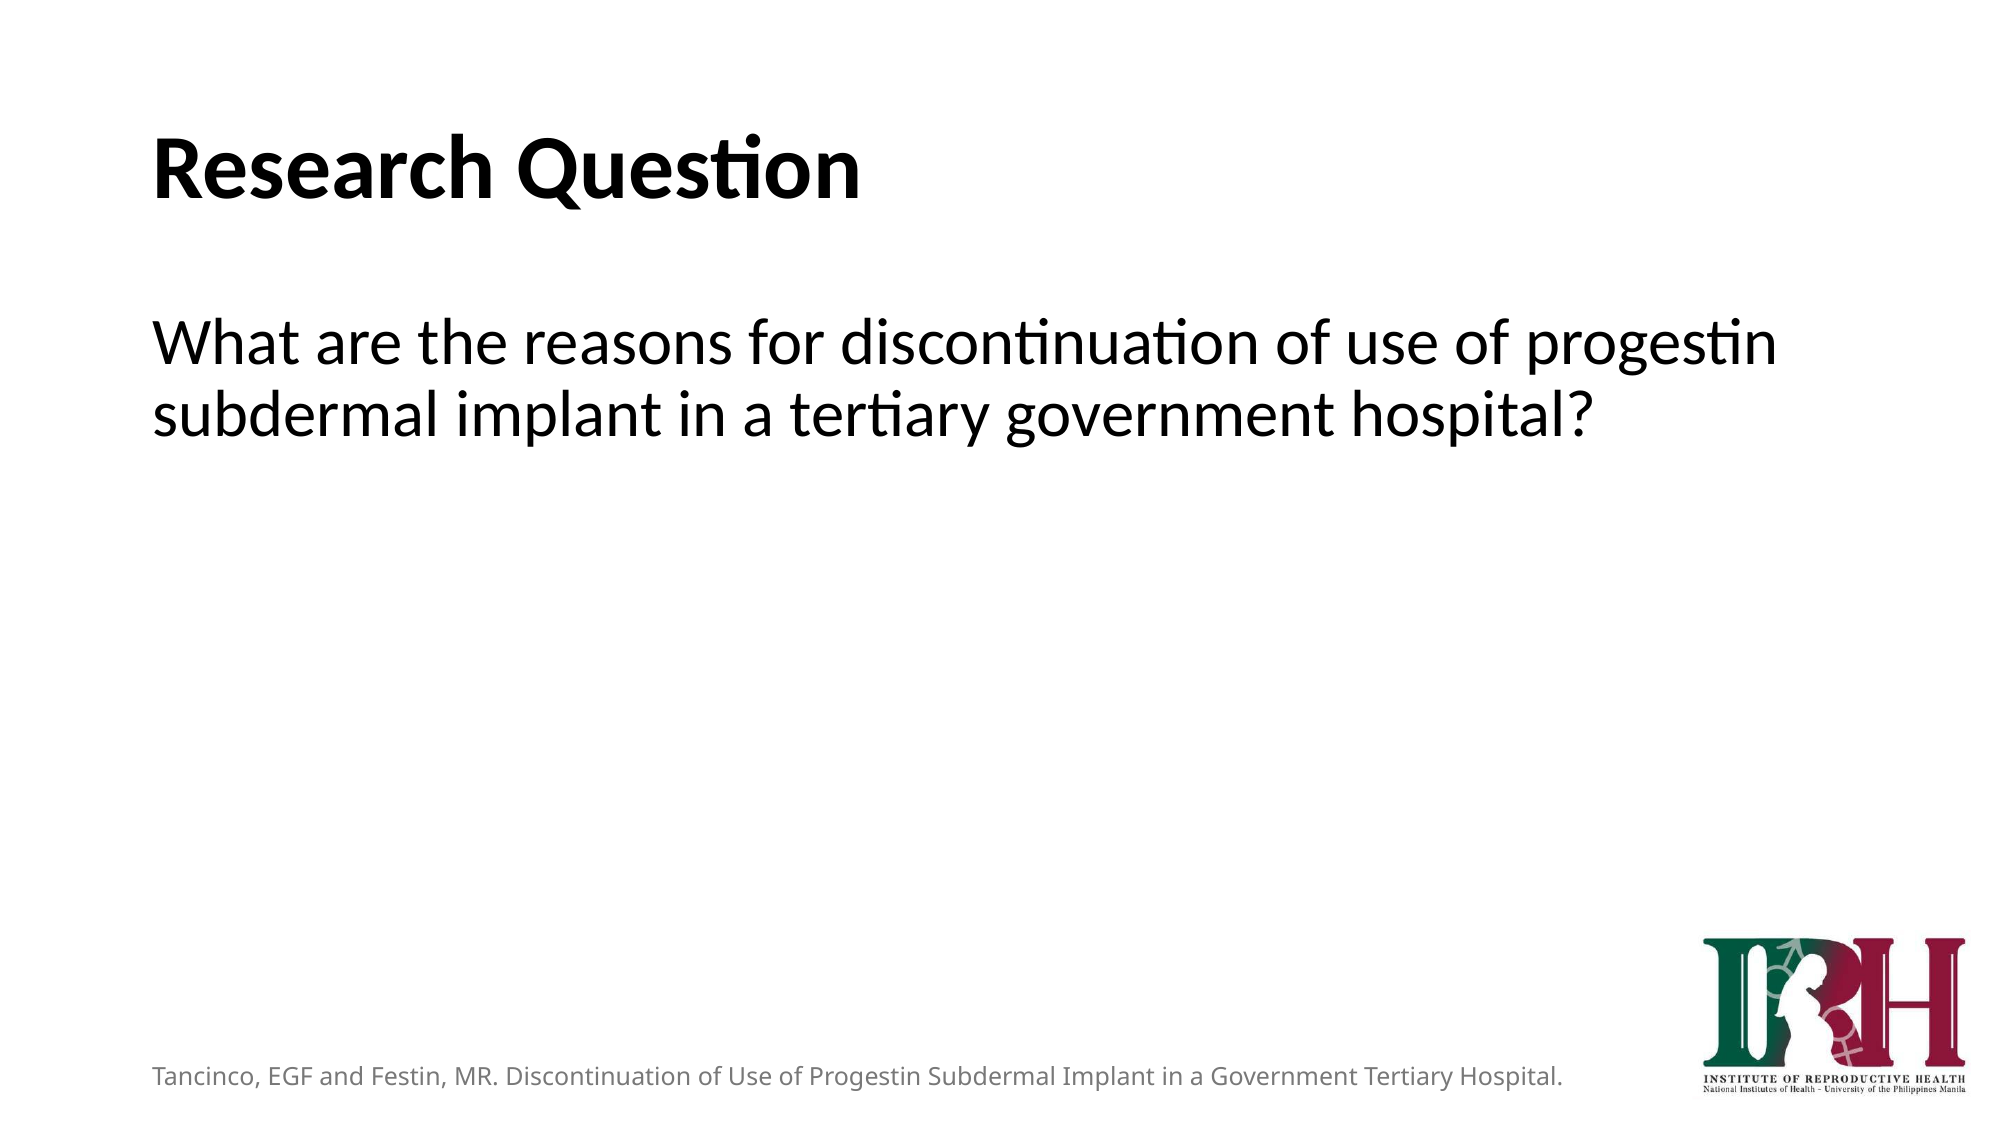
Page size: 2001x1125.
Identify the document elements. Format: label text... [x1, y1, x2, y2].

list What are the reasons for discontinuation of use of progestin subdermal implant in a tertiary government hospital? [137, 299, 1863, 1014]
footer Tancinco, EGF and Festin, MR. Discontinuation of Use of Progestin Subdermal Implant in a Government Tertiary Hospital. [137, 1049, 1668, 1103]
title Research Question [137, 59, 1863, 278]
picture [1692, 926, 1977, 1100]
